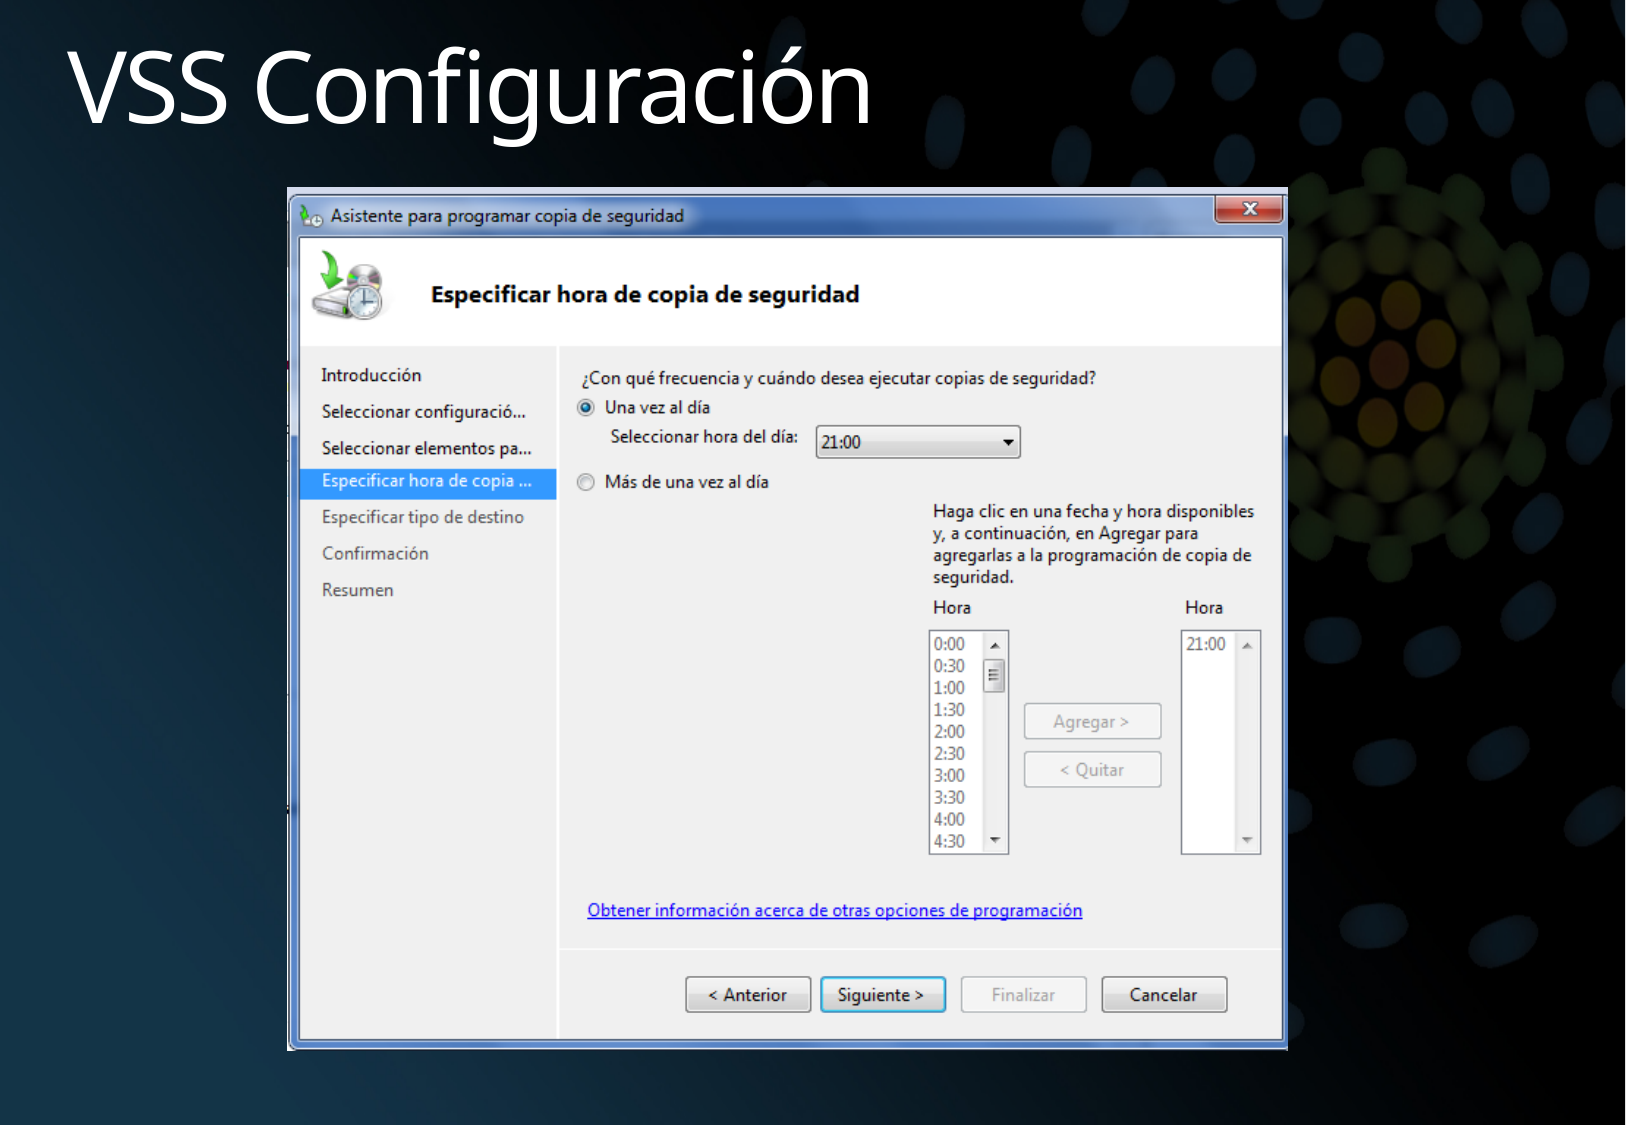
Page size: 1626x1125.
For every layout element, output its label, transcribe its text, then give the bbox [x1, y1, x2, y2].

title VSS Configuración [67, 37, 1558, 147]
picture [0, 0, 1626, 1125]
